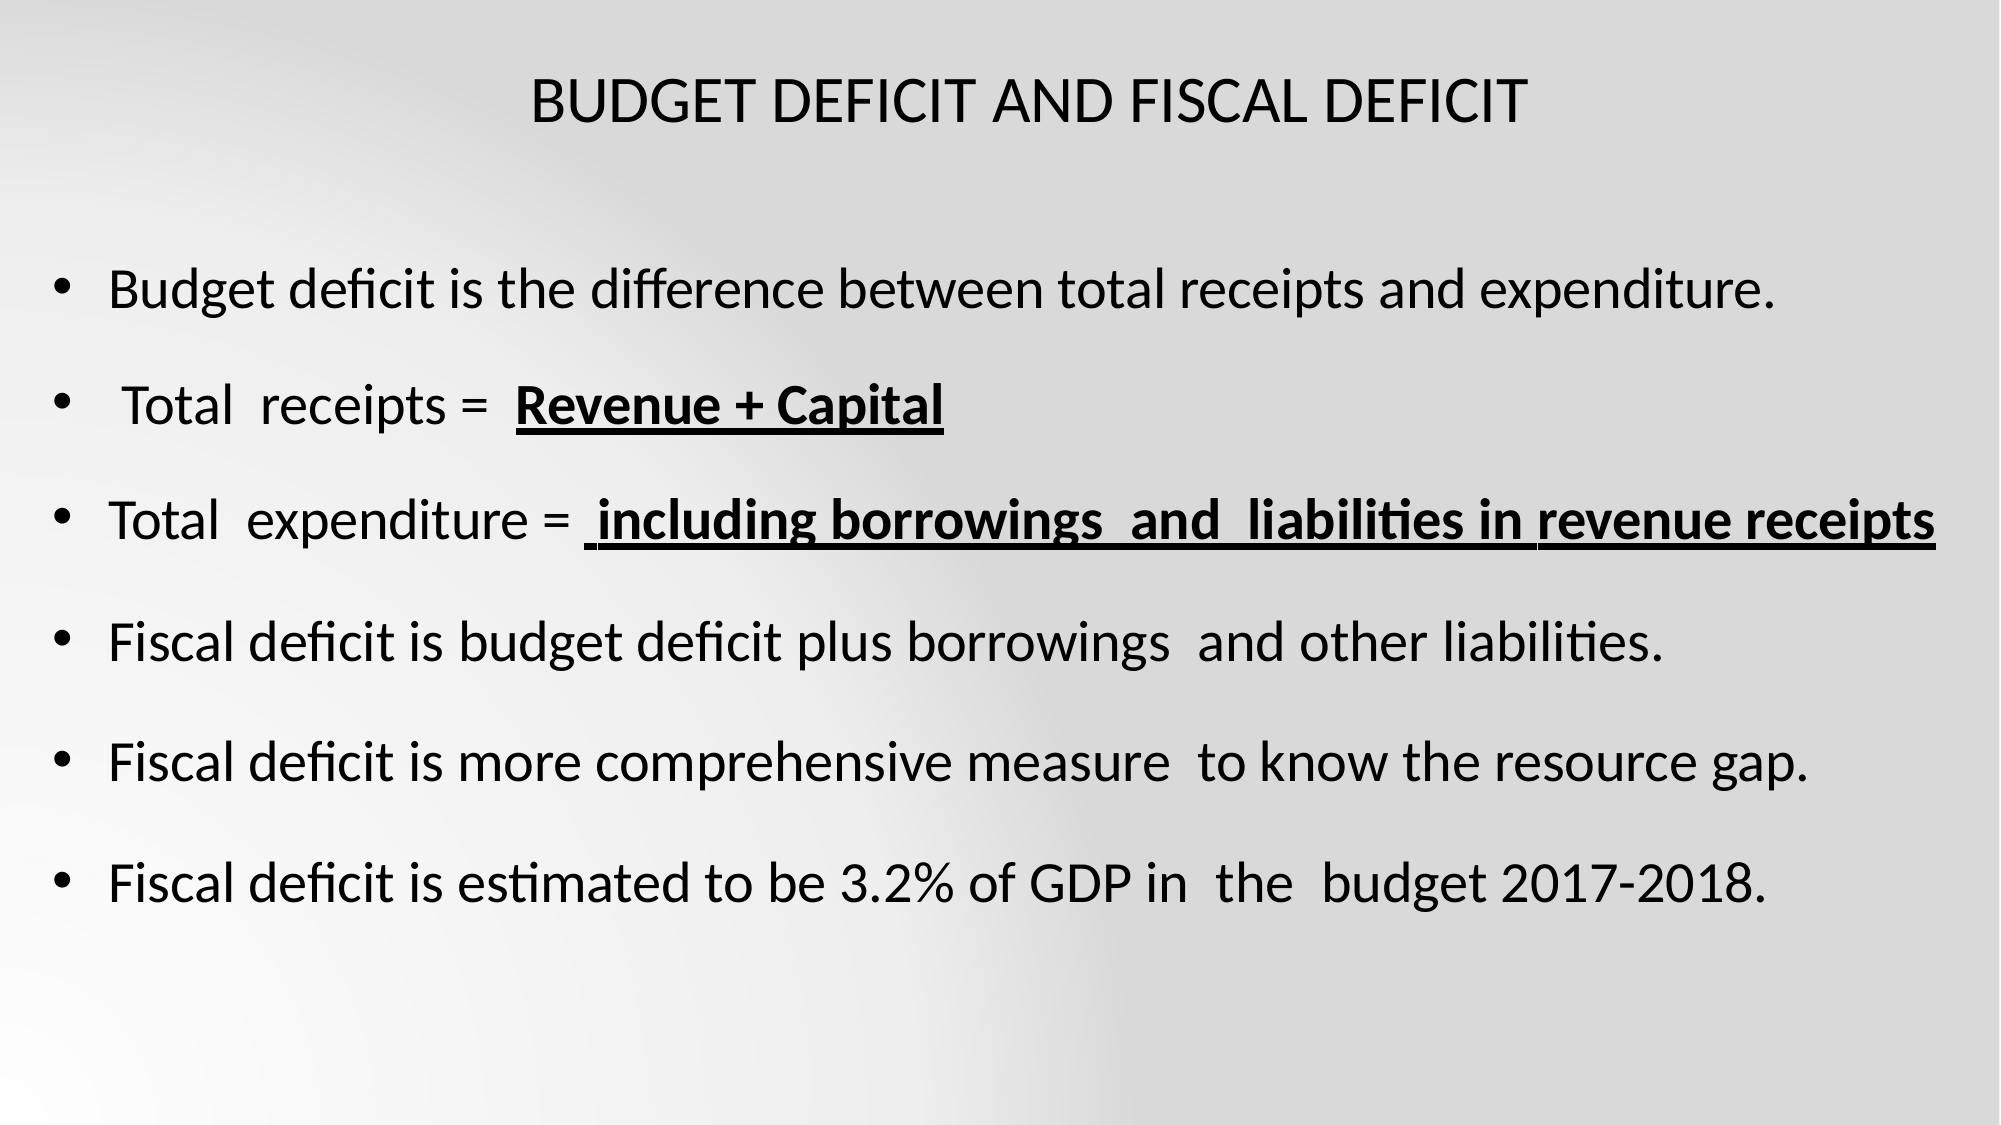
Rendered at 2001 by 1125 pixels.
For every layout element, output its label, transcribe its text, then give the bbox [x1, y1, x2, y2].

picture [0, 0, 2000, 1125]
title BUDGET DEFICIT AND FISCAL DEFICIT [99, 45, 1900, 205]
text_box Budget deficit is the difference between total receipts and expenditure. Total receipts = Revenue + Capital Total expenditure = including borrowings and liabilities in revenue receipts Fiscal deficit is budget deficit plus borrowings and other liabilities. Fiscal deficit is more comprehensive measure to know the resource gap. Fiscal deficit is estimated to be 3.2% of GDP in the budget 2017-2018. [50, 205, 1975, 915]
